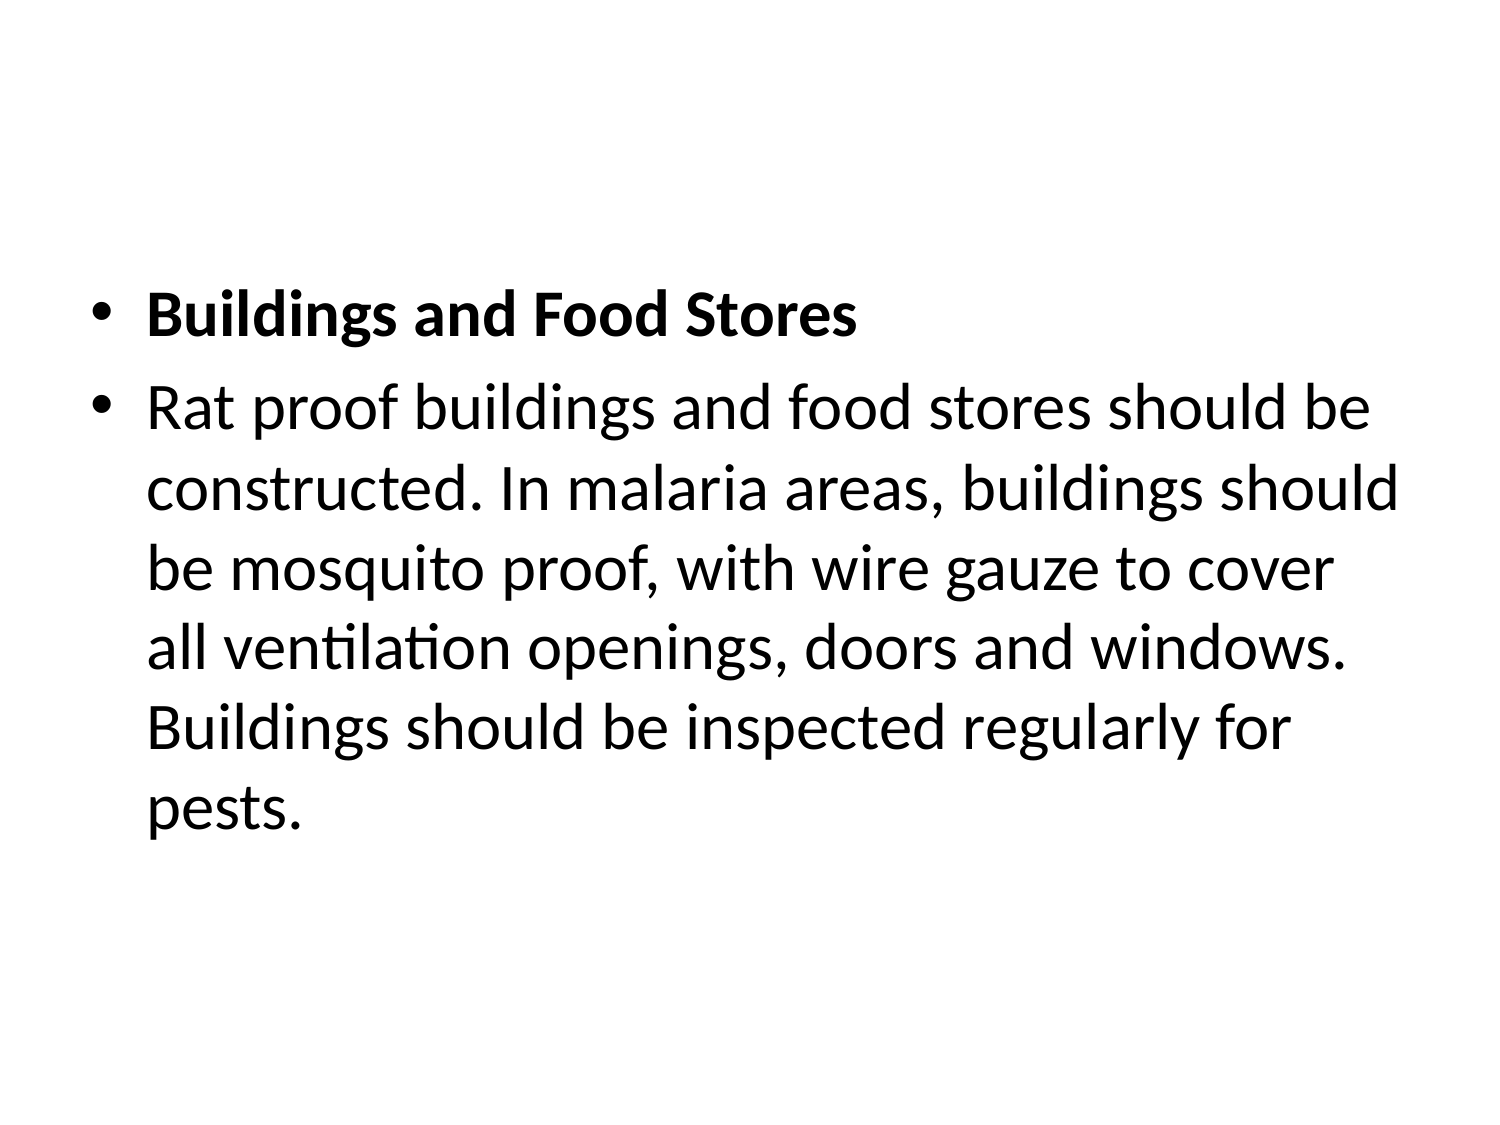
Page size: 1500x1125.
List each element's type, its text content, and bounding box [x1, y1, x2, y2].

list Buildings and Food Stores Rat proof buildings and food stores should be constructed. In malaria areas, buildings should be mosquito proof, with wire gauze to cover all ventilation openings, doors and windows. Buildings should be inspected regularly for pests. [75, 262, 1425, 1005]
